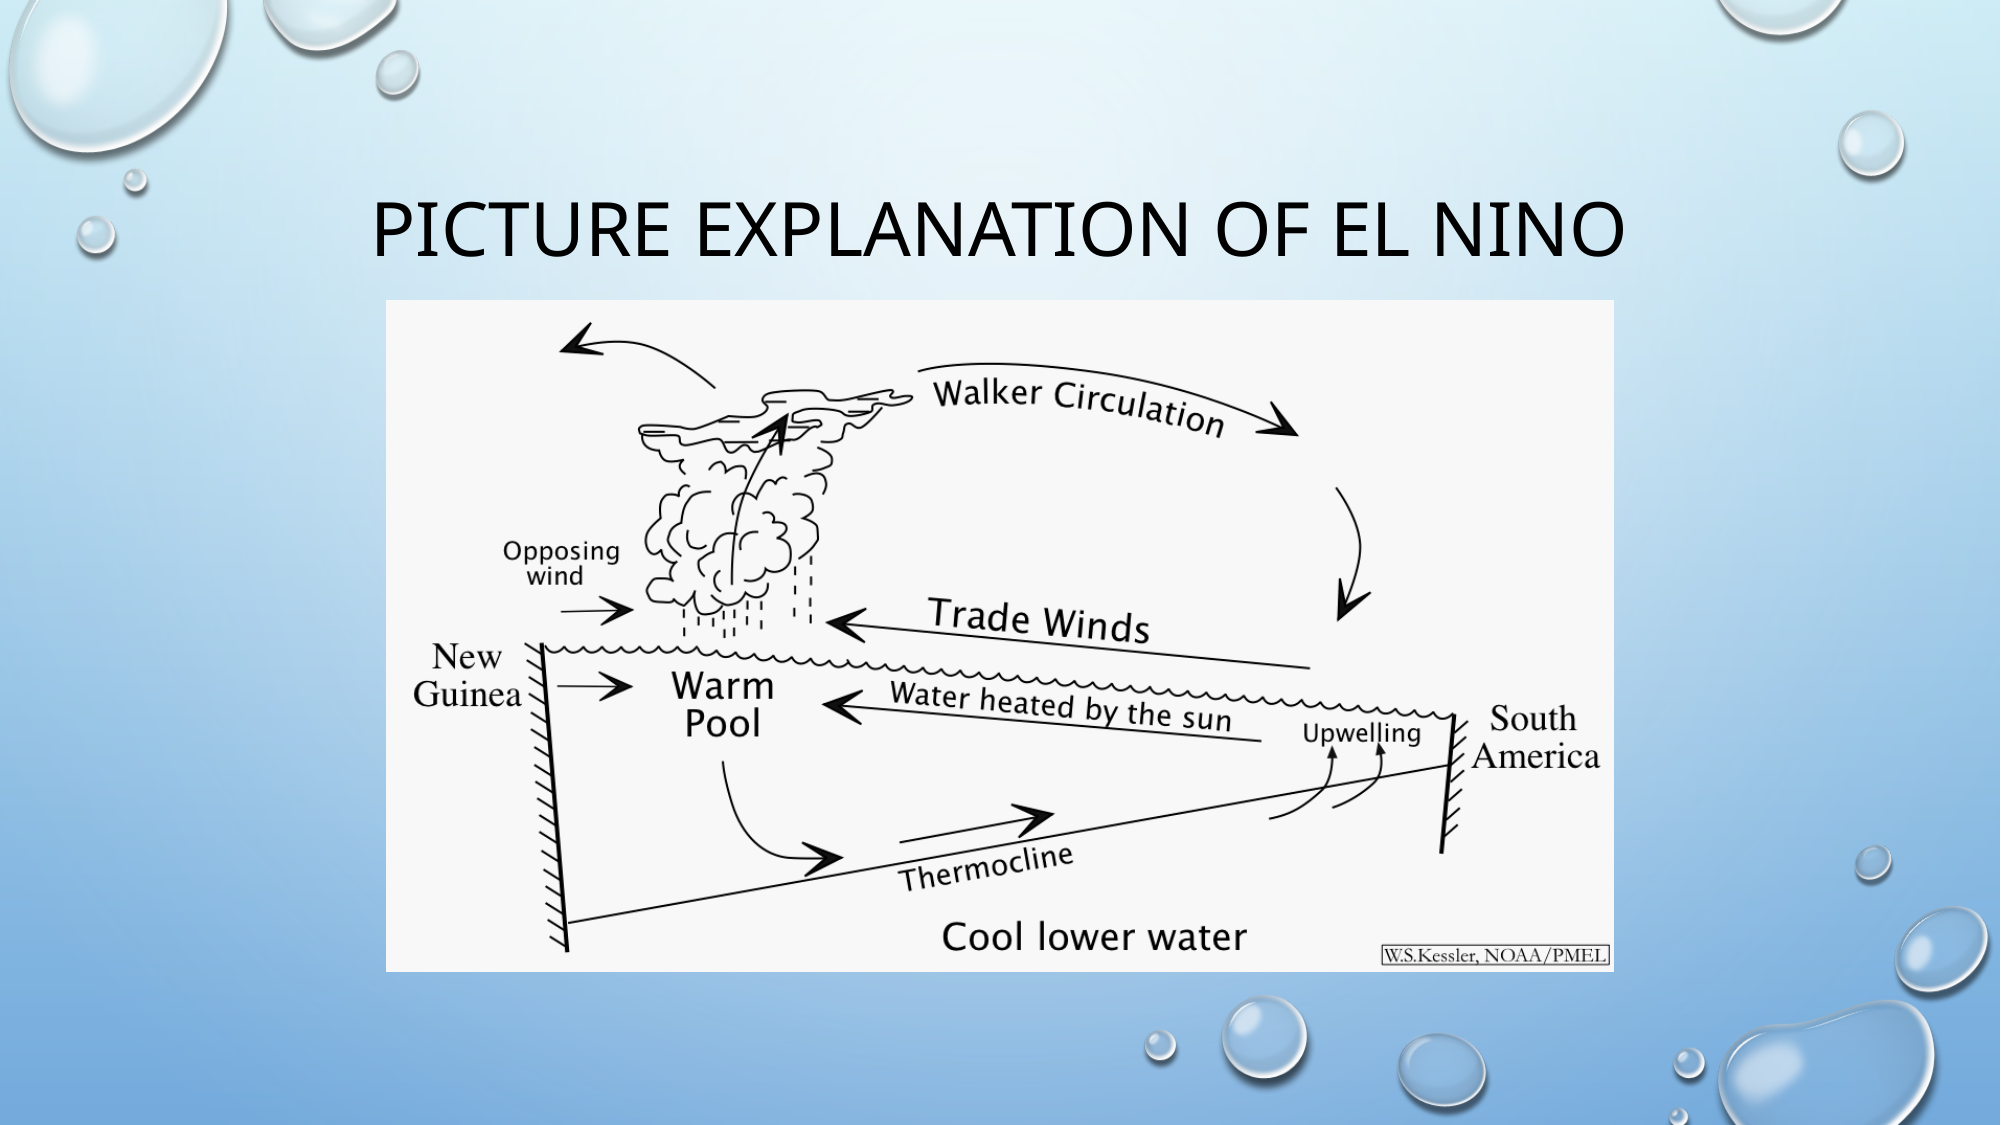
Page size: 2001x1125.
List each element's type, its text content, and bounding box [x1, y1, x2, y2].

title Picture explanation of el nino [149, 101, 1851, 364]
picture [0, 0, 2000, 1125]
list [385, 300, 1614, 973]
